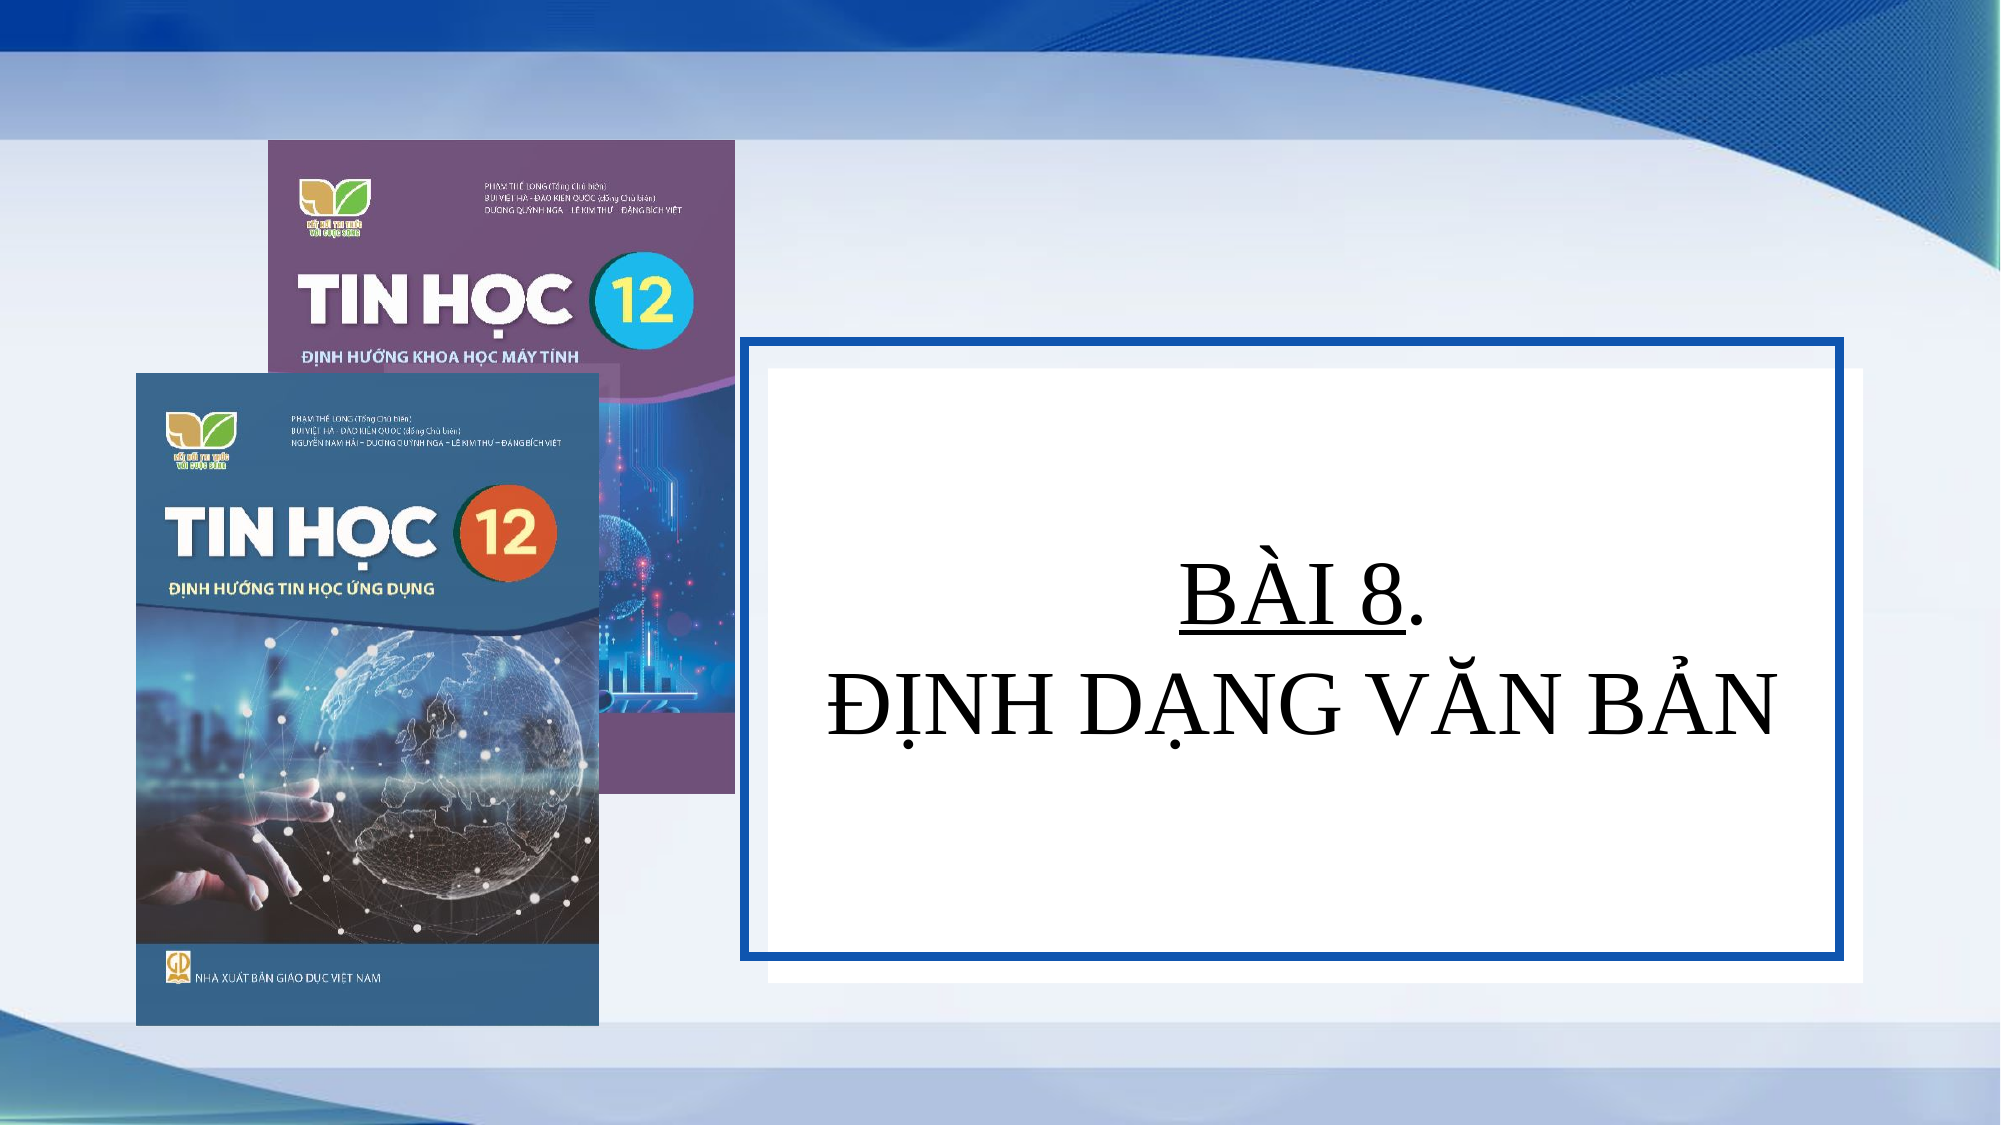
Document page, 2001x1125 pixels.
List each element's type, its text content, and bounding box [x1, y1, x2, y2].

picture [0, 0, 2001, 1125]
text_box [767, 368, 1864, 984]
text_box [744, 341, 1840, 957]
text_box BÀI 8. ĐỊNH DẠNG VĂN BẢN [768, 525, 1840, 761]
